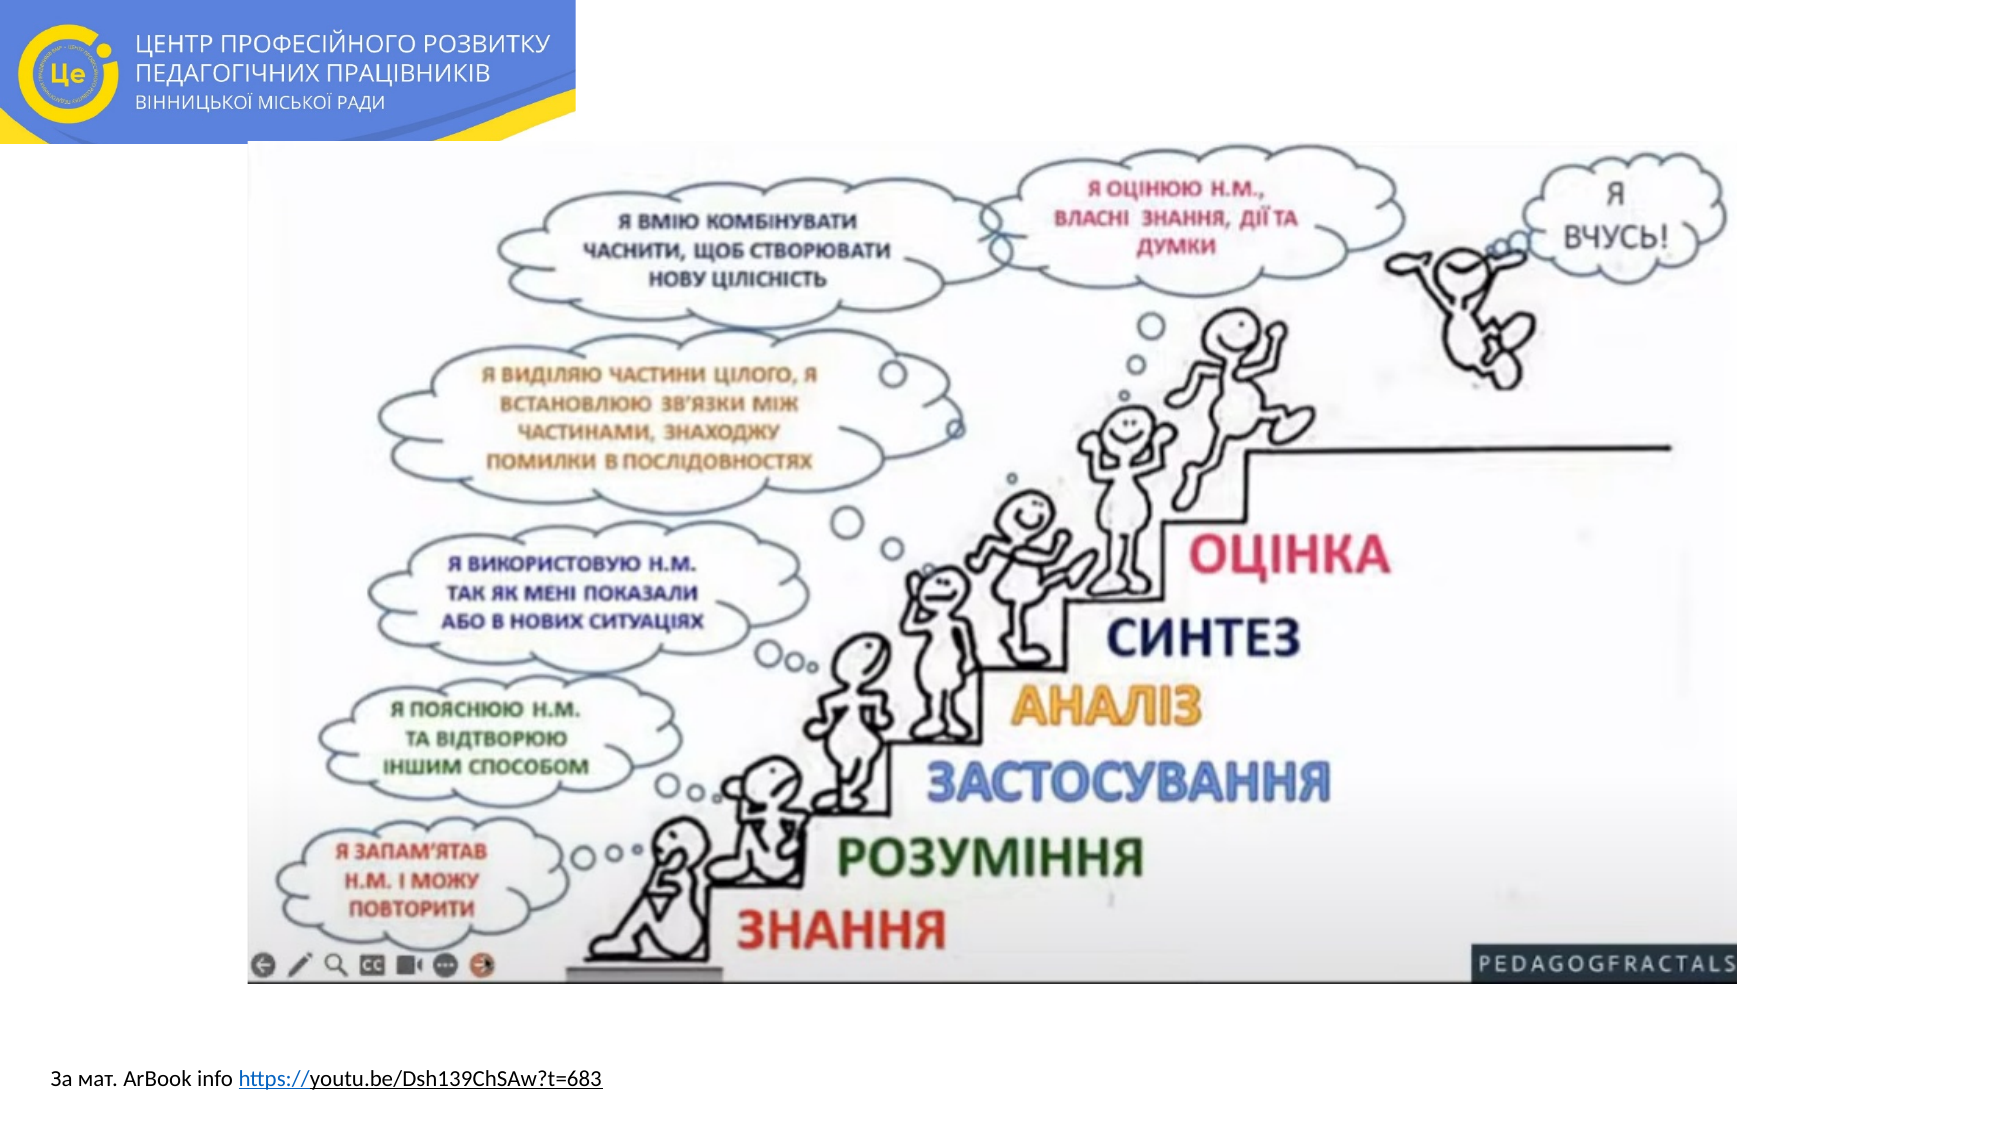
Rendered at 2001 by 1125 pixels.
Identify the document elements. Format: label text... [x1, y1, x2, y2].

picture [0, 0, 1737, 984]
text_box За мат. ArBook info https://youtu.be/Dsh139ChSAw?t=683 [35, 1056, 624, 1099]
